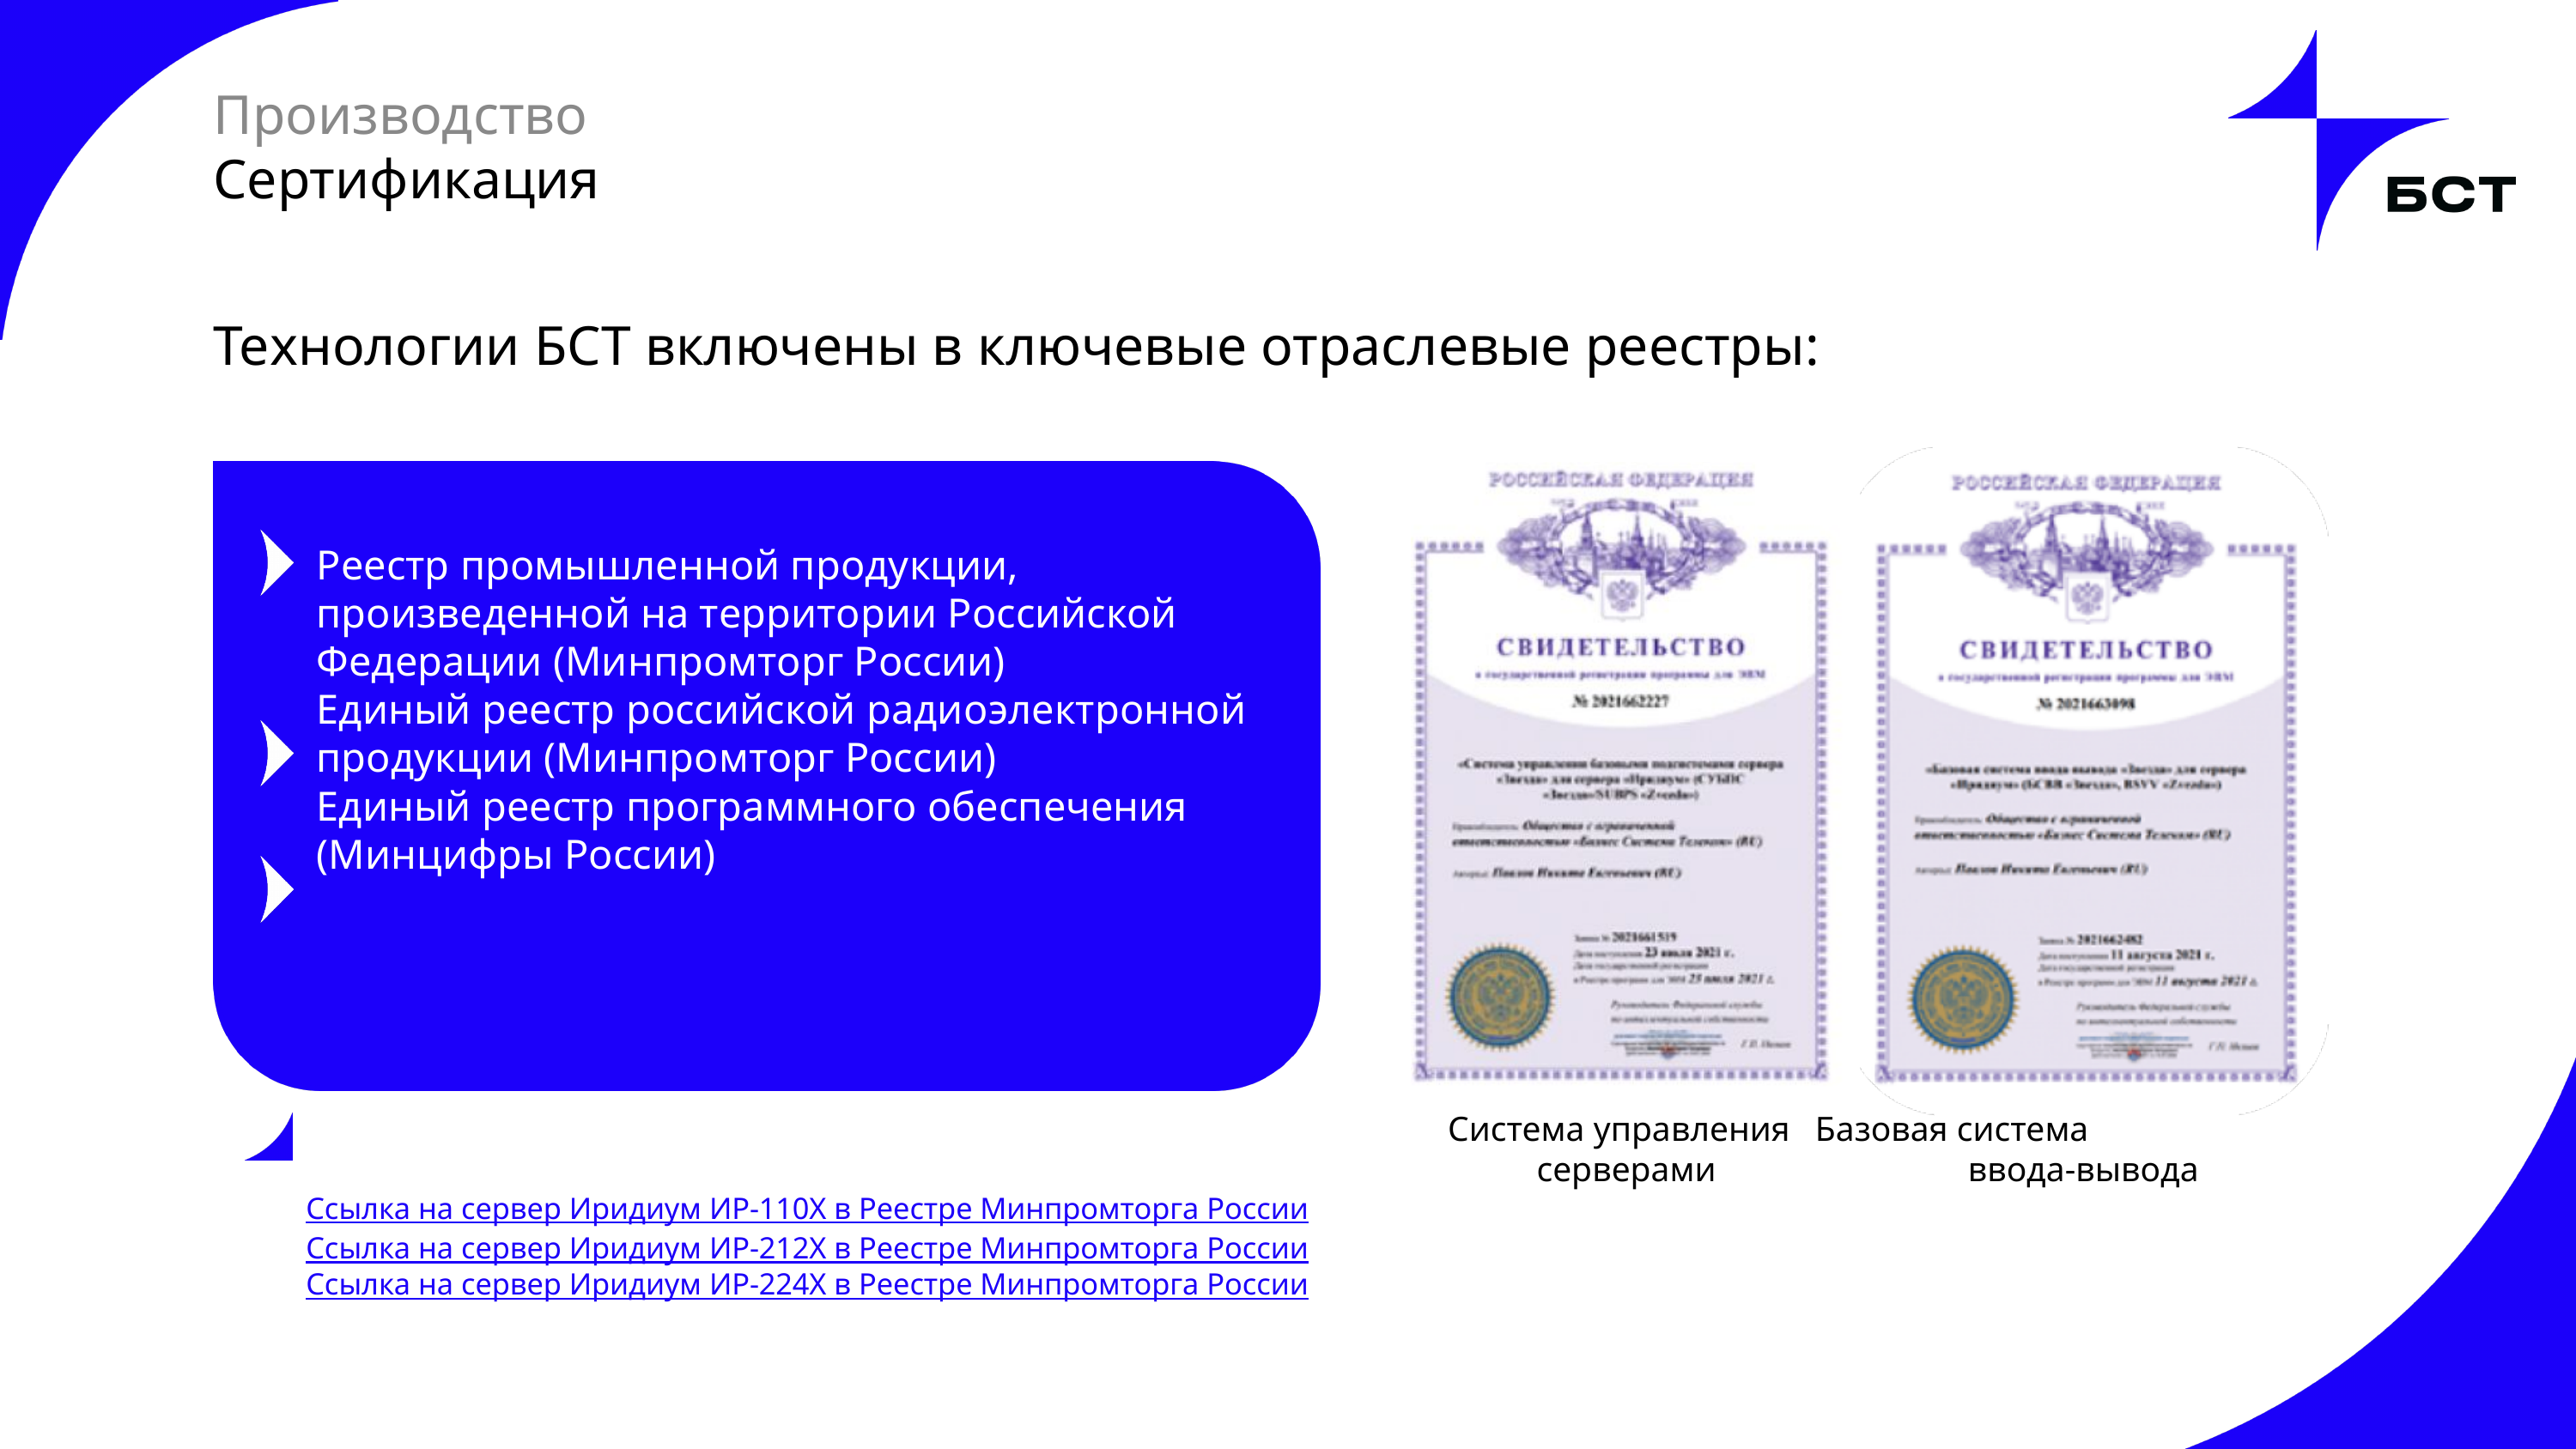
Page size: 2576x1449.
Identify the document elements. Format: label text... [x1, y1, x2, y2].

text_box Система управления серверами [1447, 1113, 1797, 1189]
text_box Производство Сертификация [338, 80, 760, 218]
text_box Технологии БСТ включены в ключевые отраслевые реестры: [213, 311, 2025, 386]
text_box Ссылка на сервер Иридиум ИР-110Х в Реестре Минпромторга России Ссылка на сервер Иридиум ИР-212Х в Реестре Минпромторга России Ссылка на сервер Иридиум ИР-224Х в Реестре Минпромторга России [306, 1189, 1352, 1377]
picture [213, 461, 1321, 1091]
picture [2228, 30, 2516, 252]
picture [1411, 446, 2576, 1449]
picture [245, 1113, 293, 1161]
picture [0, 0, 338, 340]
text_box Базовая система ввода-вывода [1815, 1113, 2185, 1189]
